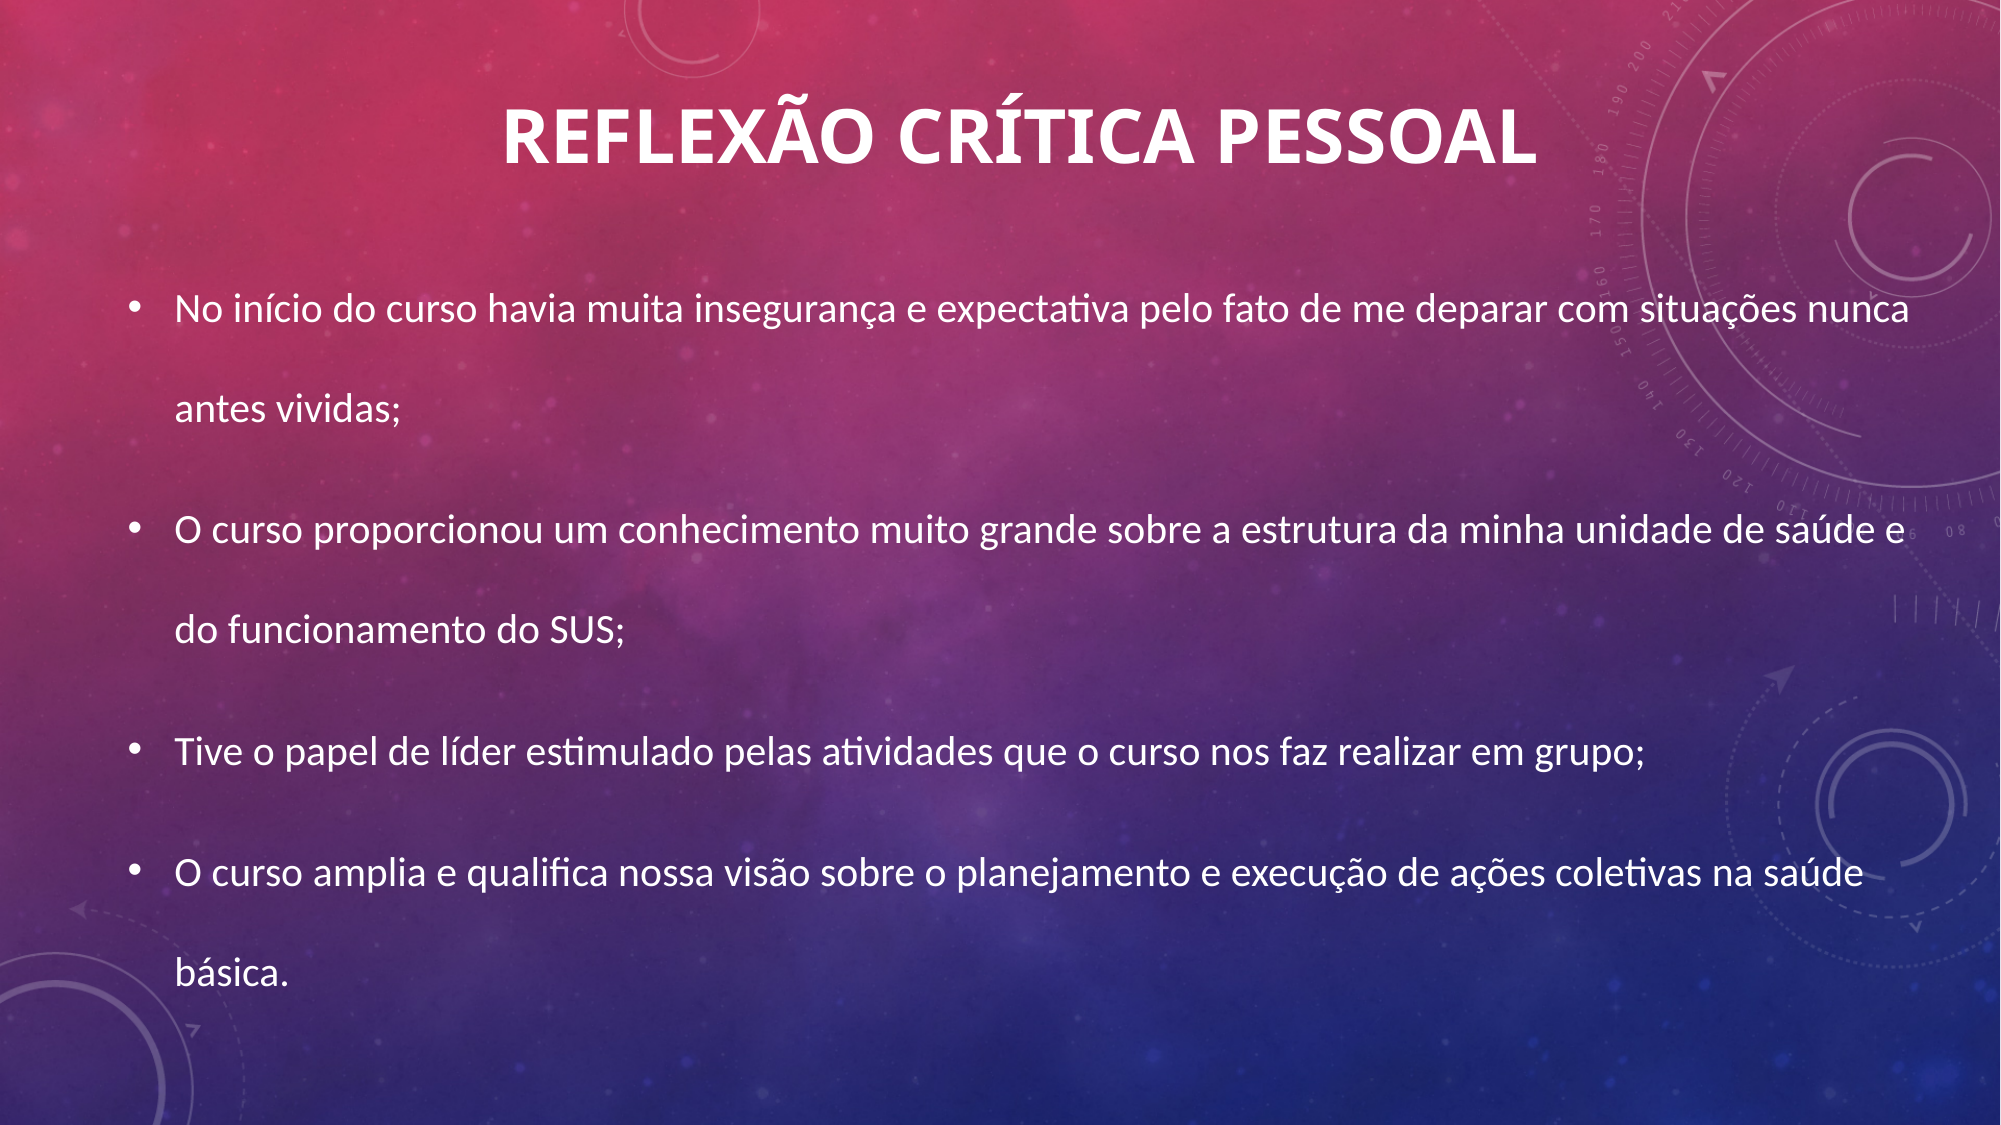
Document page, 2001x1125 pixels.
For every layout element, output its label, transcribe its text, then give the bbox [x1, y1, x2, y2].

picture [0, 0, 2001, 1125]
title Reflexão crítica pessoal [112, 44, 1928, 223]
list No início do curso havia muita insegurança e expectativa pelo fato de me deparar com situações nunca antes vividas; O curso proporcionou um conhecimento muito grande sobre a estrutura da minha unidade de saúde e do funcionamento do SUS; Tive o papel de líder estimulado pelas atividades que o curso nos faz realizar em grupo; O curso amplia e qualifica nossa visão sobre o planejamento e execução de ações coletivas na saúde básica. [112, 223, 1928, 1073]
